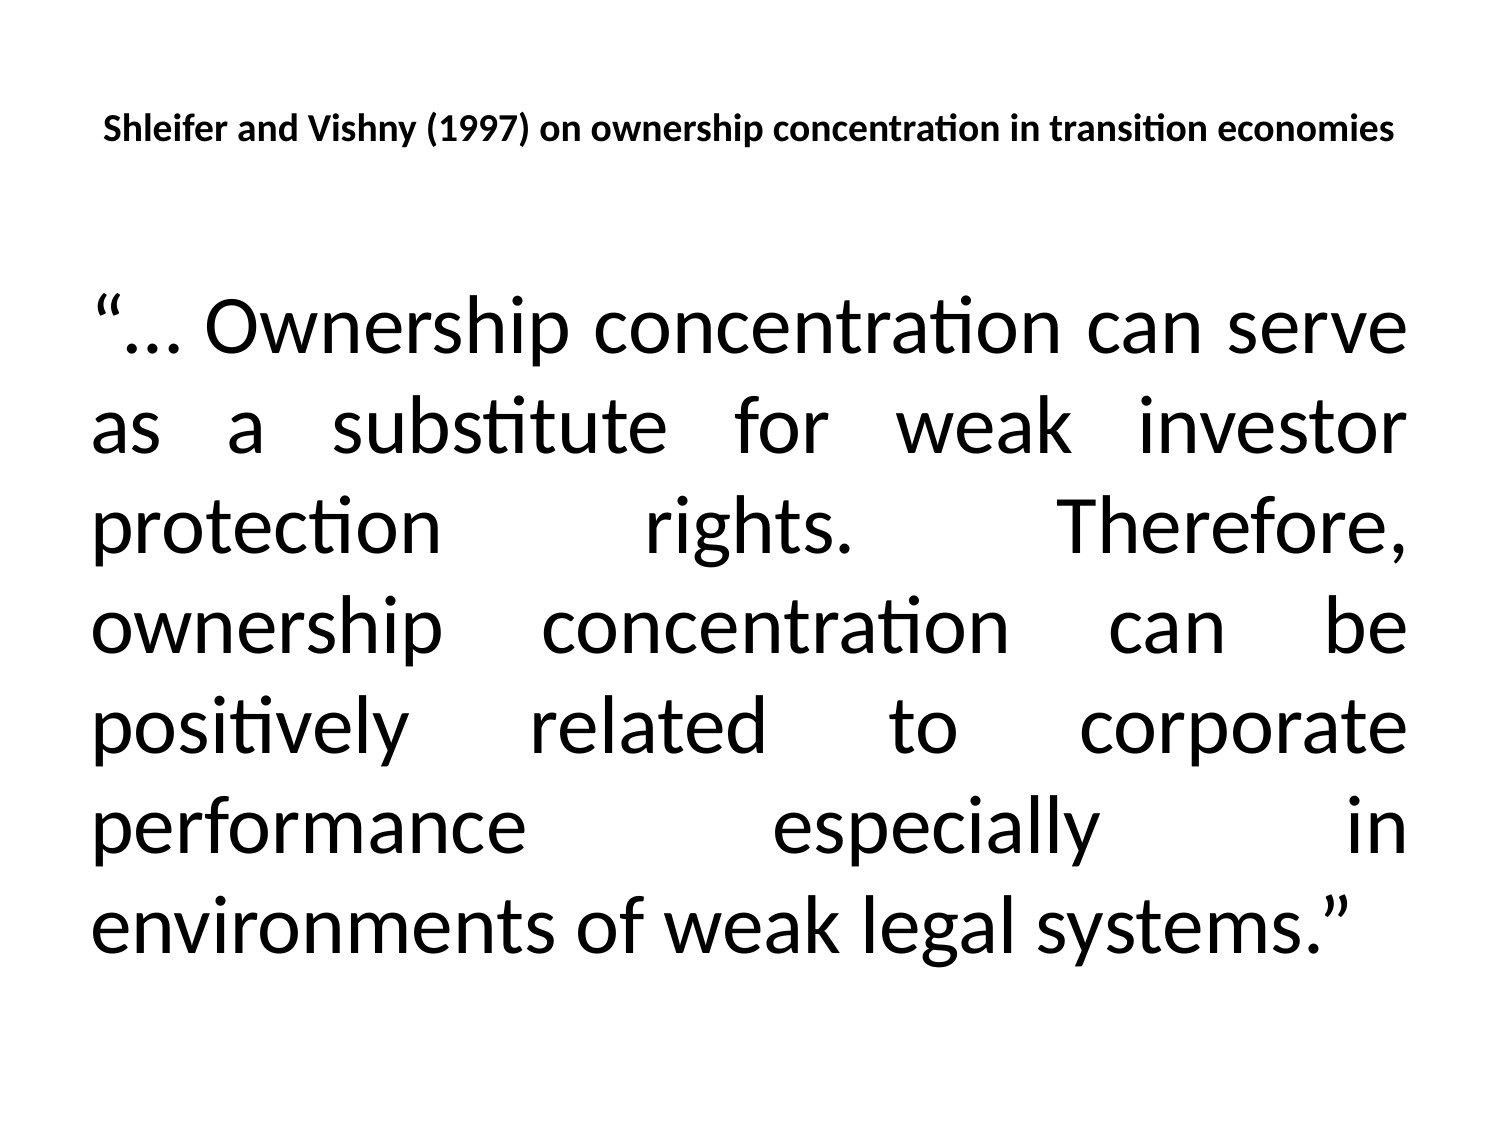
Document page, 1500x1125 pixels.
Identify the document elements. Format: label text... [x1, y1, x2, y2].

list “… Ownership concentration can serve as a substitute for weak investor protection rights. Therefore, ownership concentration can be positively related to corporate performance especially in environments of weak legal systems.” [75, 262, 1425, 1005]
title Shleifer and Vishny (1997) on ownership concentration in transition economies [75, 45, 1425, 233]
